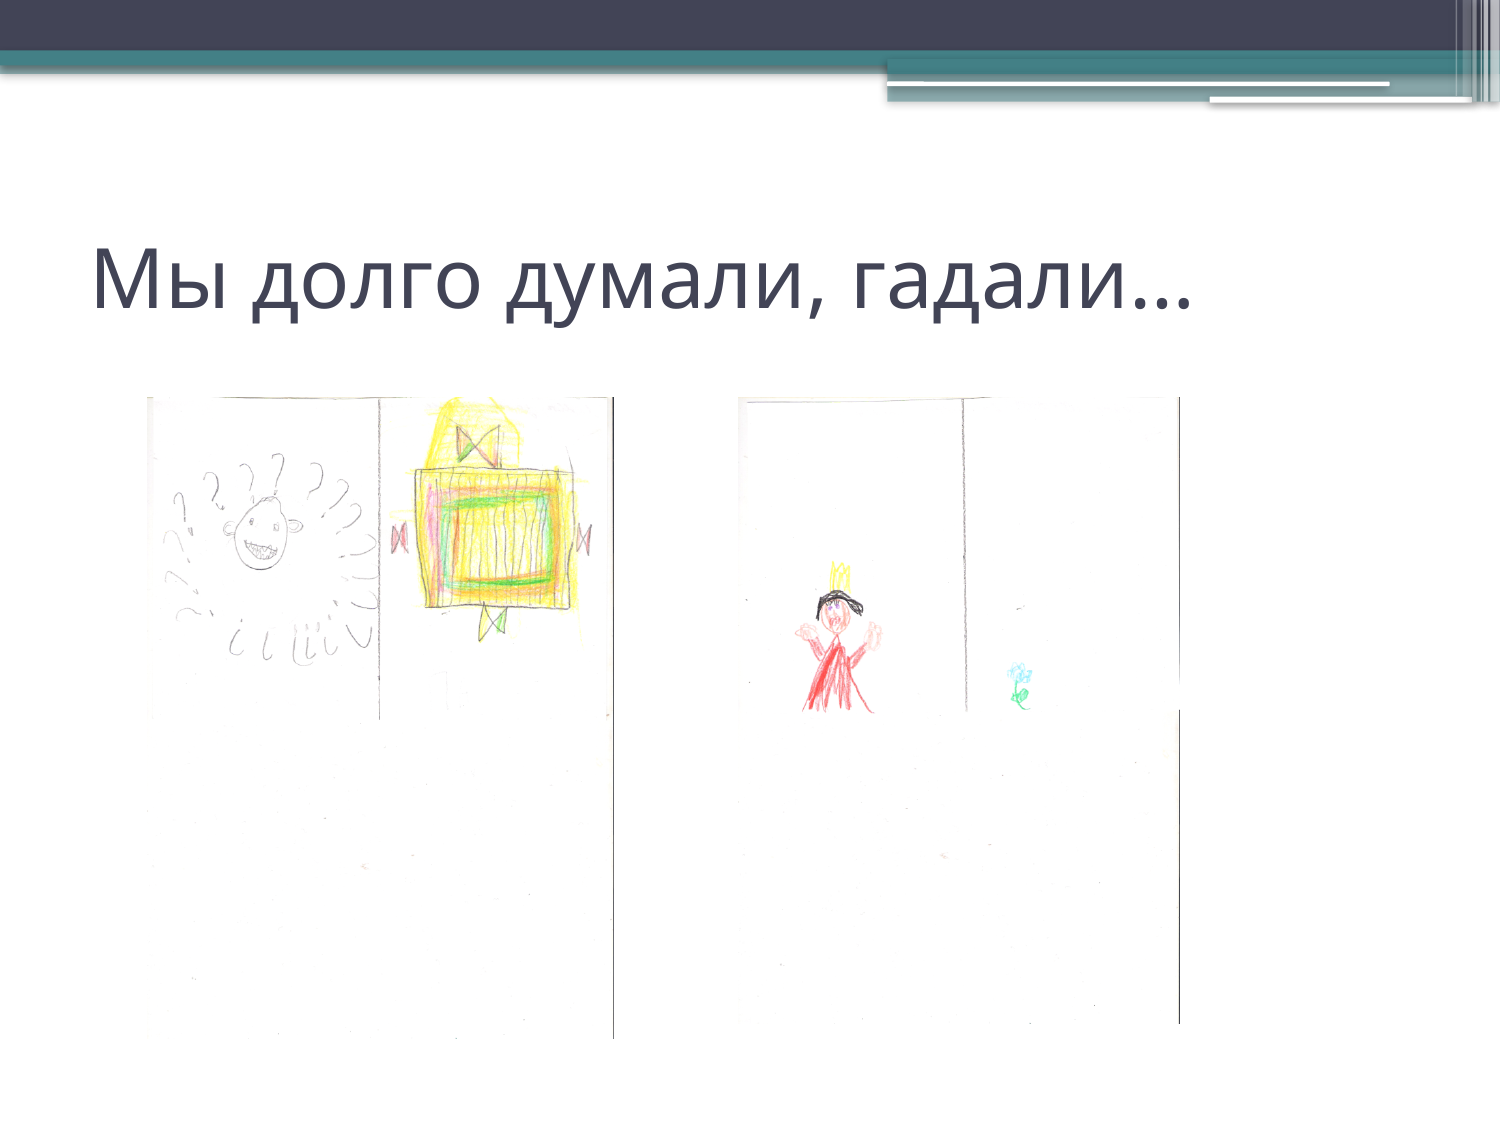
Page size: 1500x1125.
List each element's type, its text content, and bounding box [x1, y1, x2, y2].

picture [737, 396, 1180, 1024]
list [147, 396, 615, 1039]
title Мы долго думали, гадали… [75, 187, 1425, 363]
